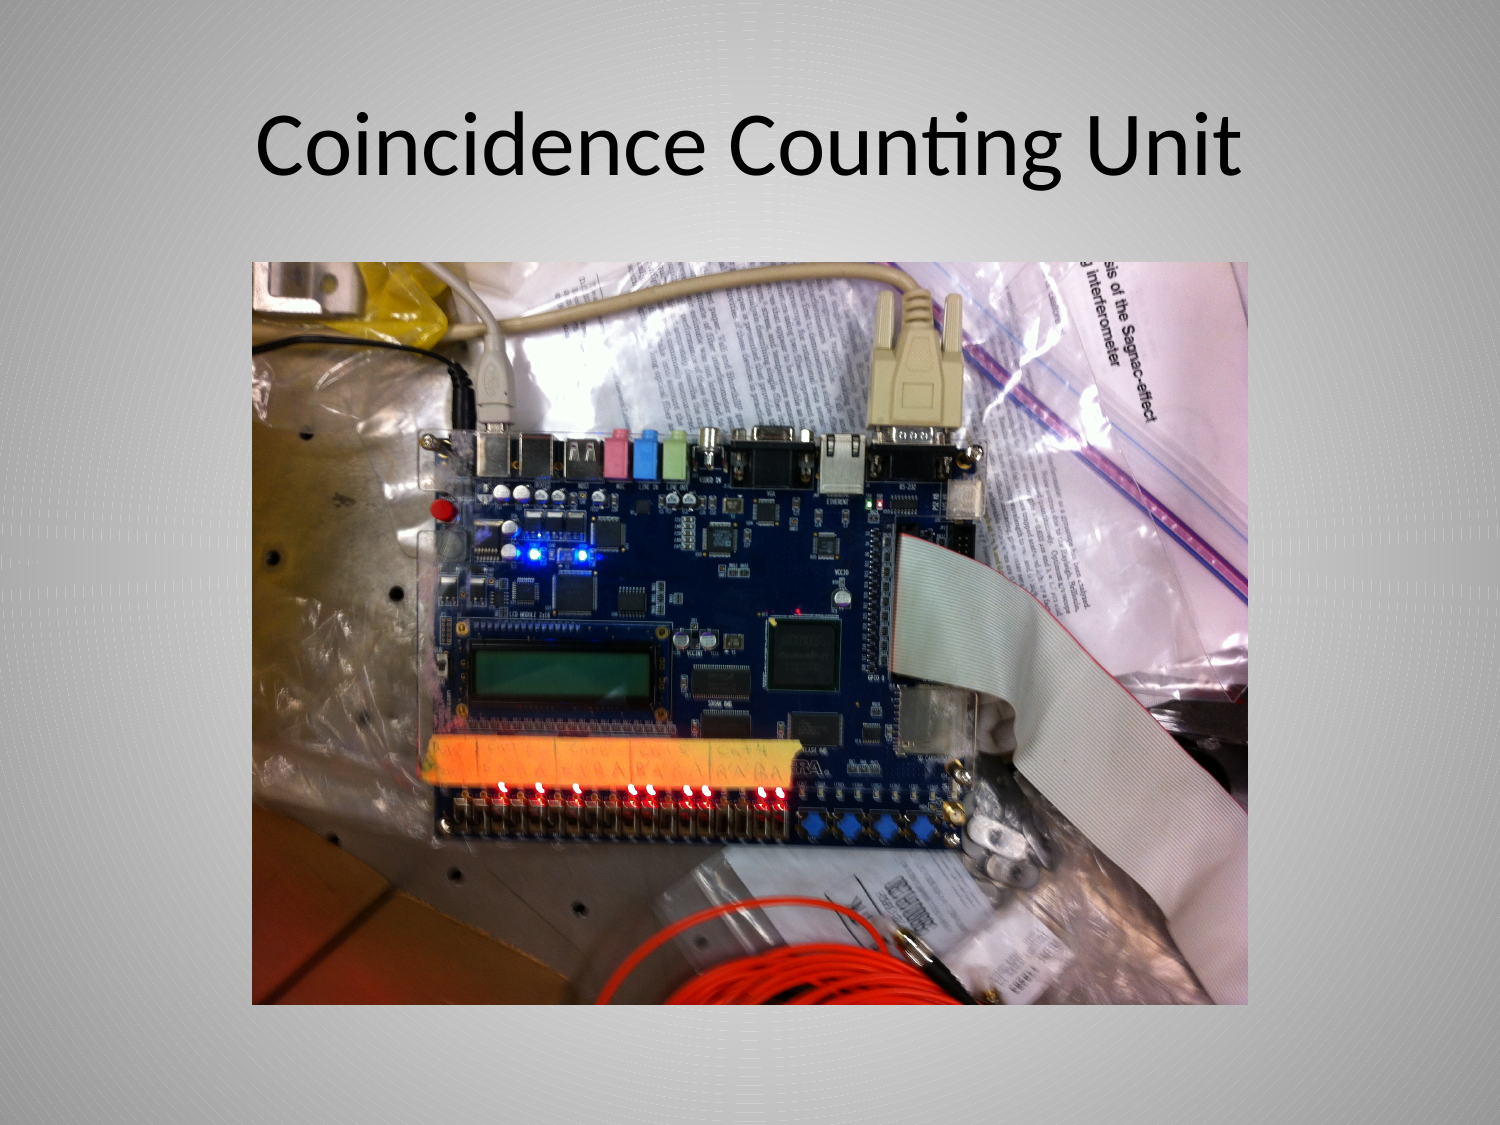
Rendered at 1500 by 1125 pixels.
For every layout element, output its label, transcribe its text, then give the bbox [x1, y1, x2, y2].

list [74, 262, 1426, 1006]
title Coincidence Counting Unit [75, 45, 1425, 233]
